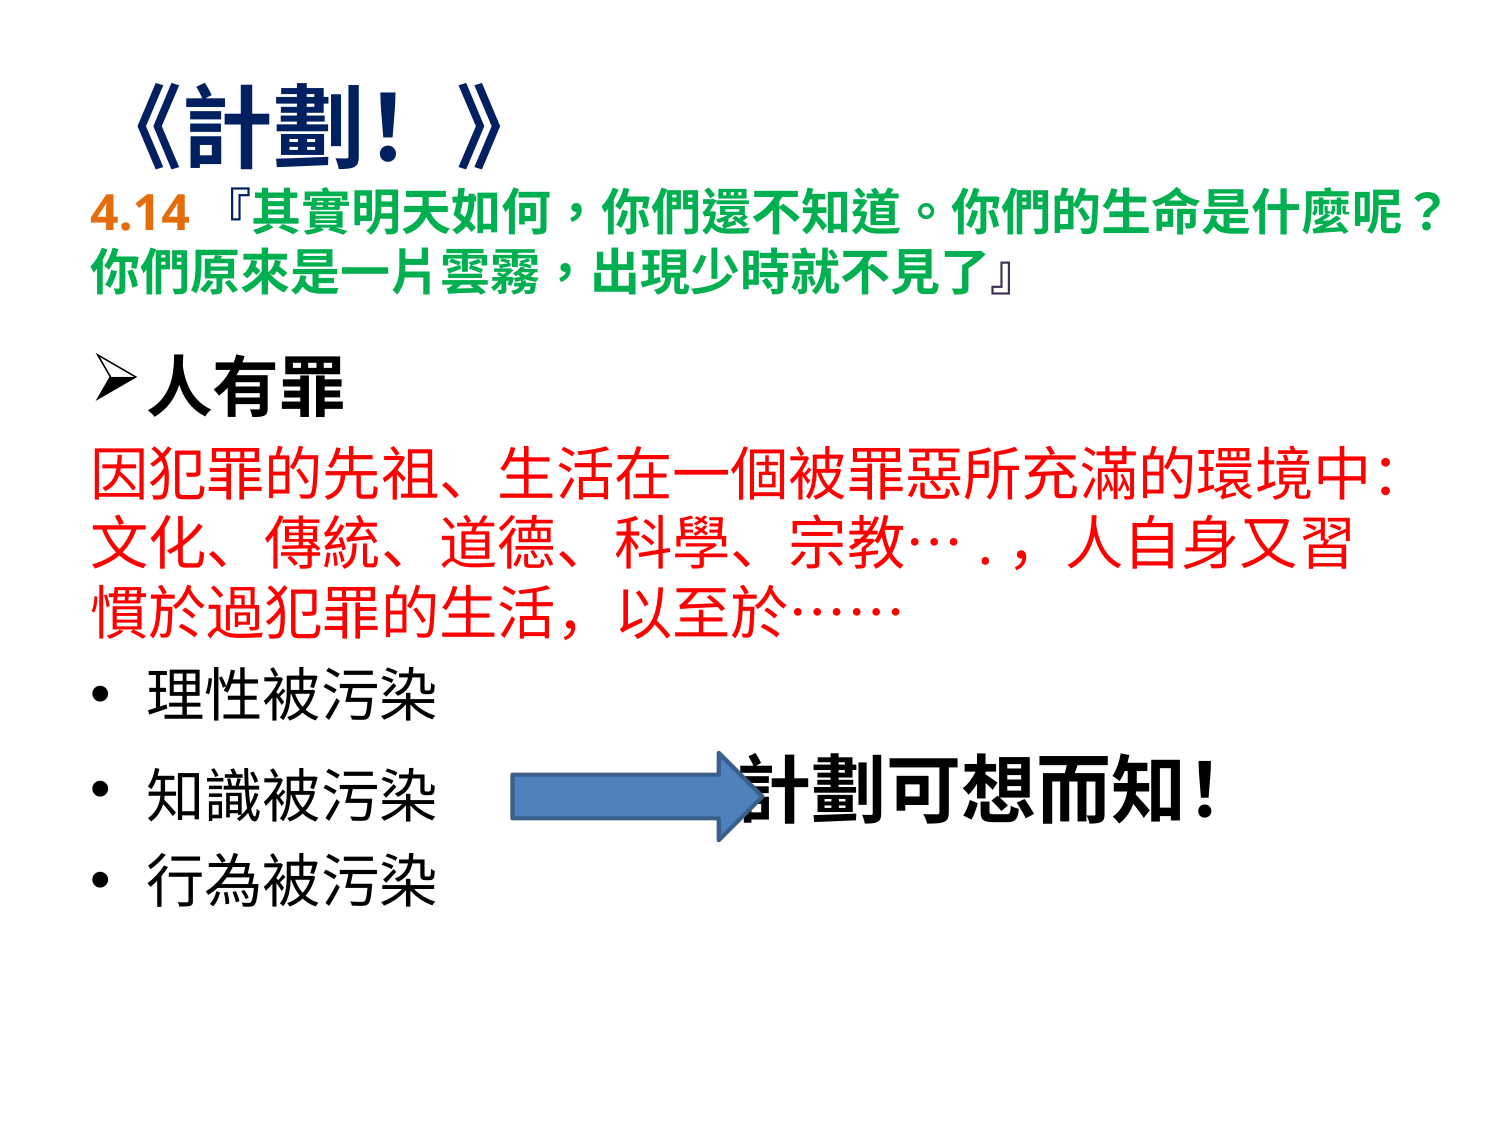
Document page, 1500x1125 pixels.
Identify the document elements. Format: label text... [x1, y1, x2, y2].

list 人有罪 因犯罪的先祖、生活在一個被罪惡所充滿的環境中：文化、傳統、道德、科學、宗教….，人自身又習慣於過犯罪的生活，以至於…… 理性被污染 知識被污染 計劃可想而知！ 行為被污染 [75, 337, 1425, 1025]
text_box [510, 750, 765, 843]
title 《計劃！》 4.14『其實明天如何，你們還不知道。你們的生命是什麼呢？你們原來是一片雲霧，出現少時就不見了』 [75, 45, 1425, 325]
